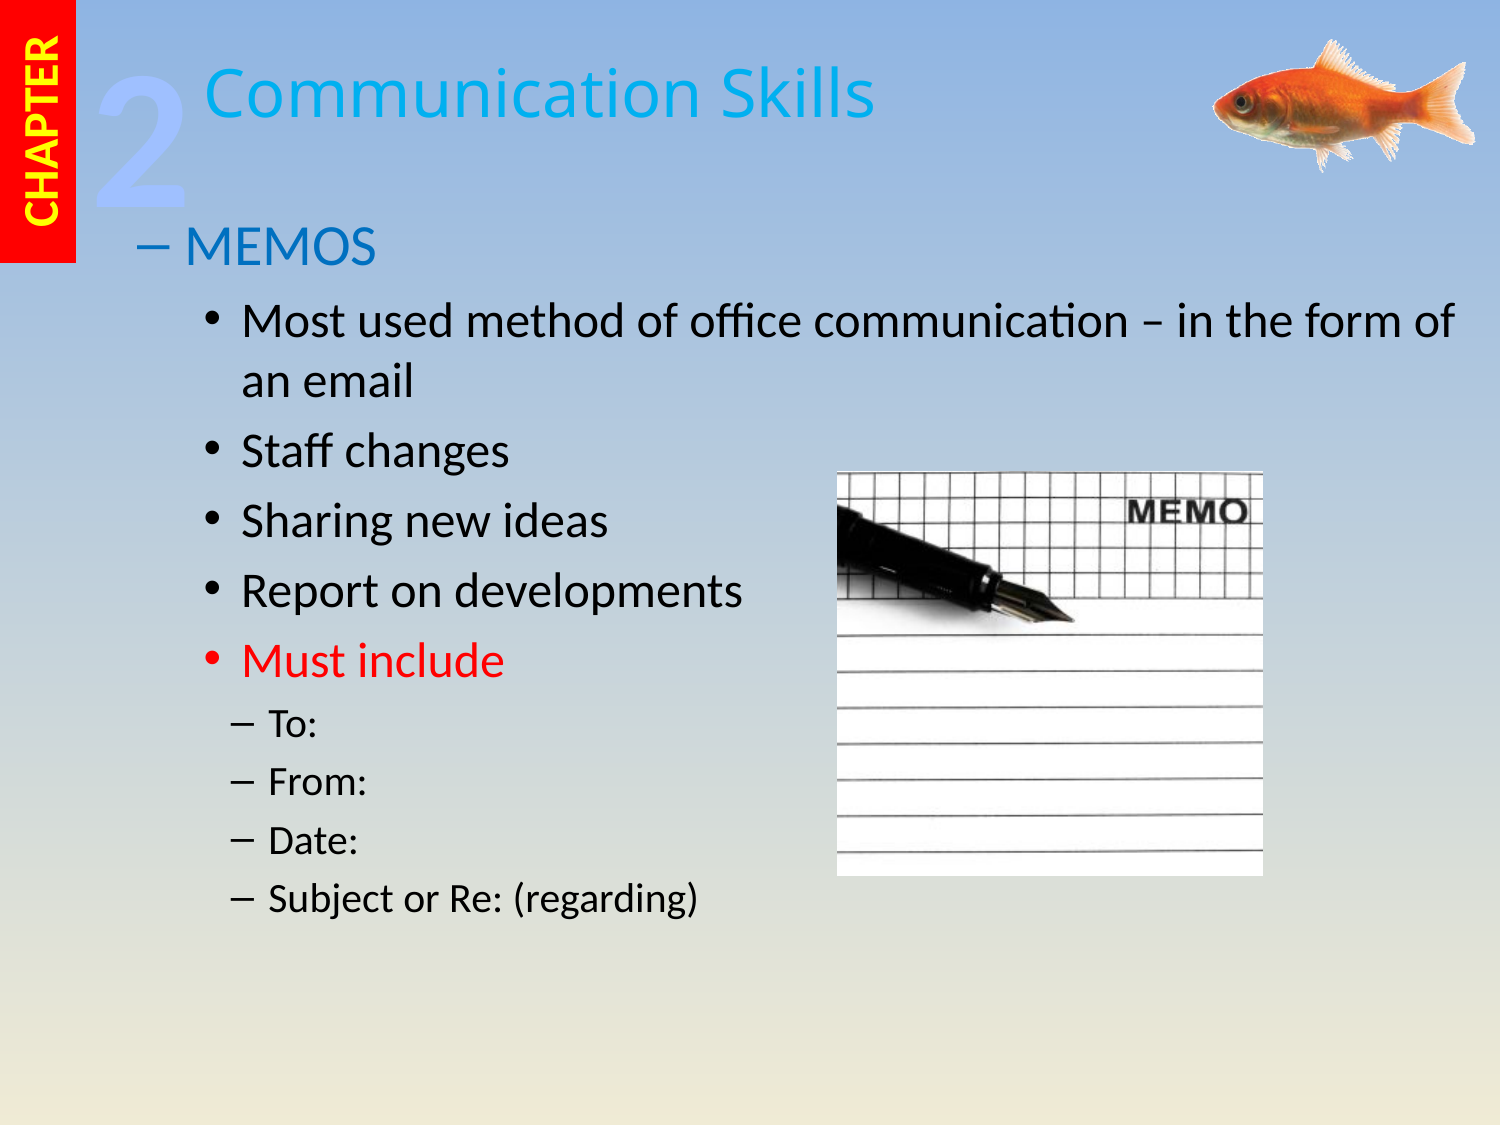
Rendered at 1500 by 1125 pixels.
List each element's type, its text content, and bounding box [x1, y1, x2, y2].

picture [837, 471, 1263, 876]
picture [1212, 37, 1485, 177]
list MEMOS Most used method of office communication – in the form of an email Staff changes Sharing new ideas Report on developments Must include To: From: Date: Subject or Re: (regarding) [75, 200, 1485, 1113]
